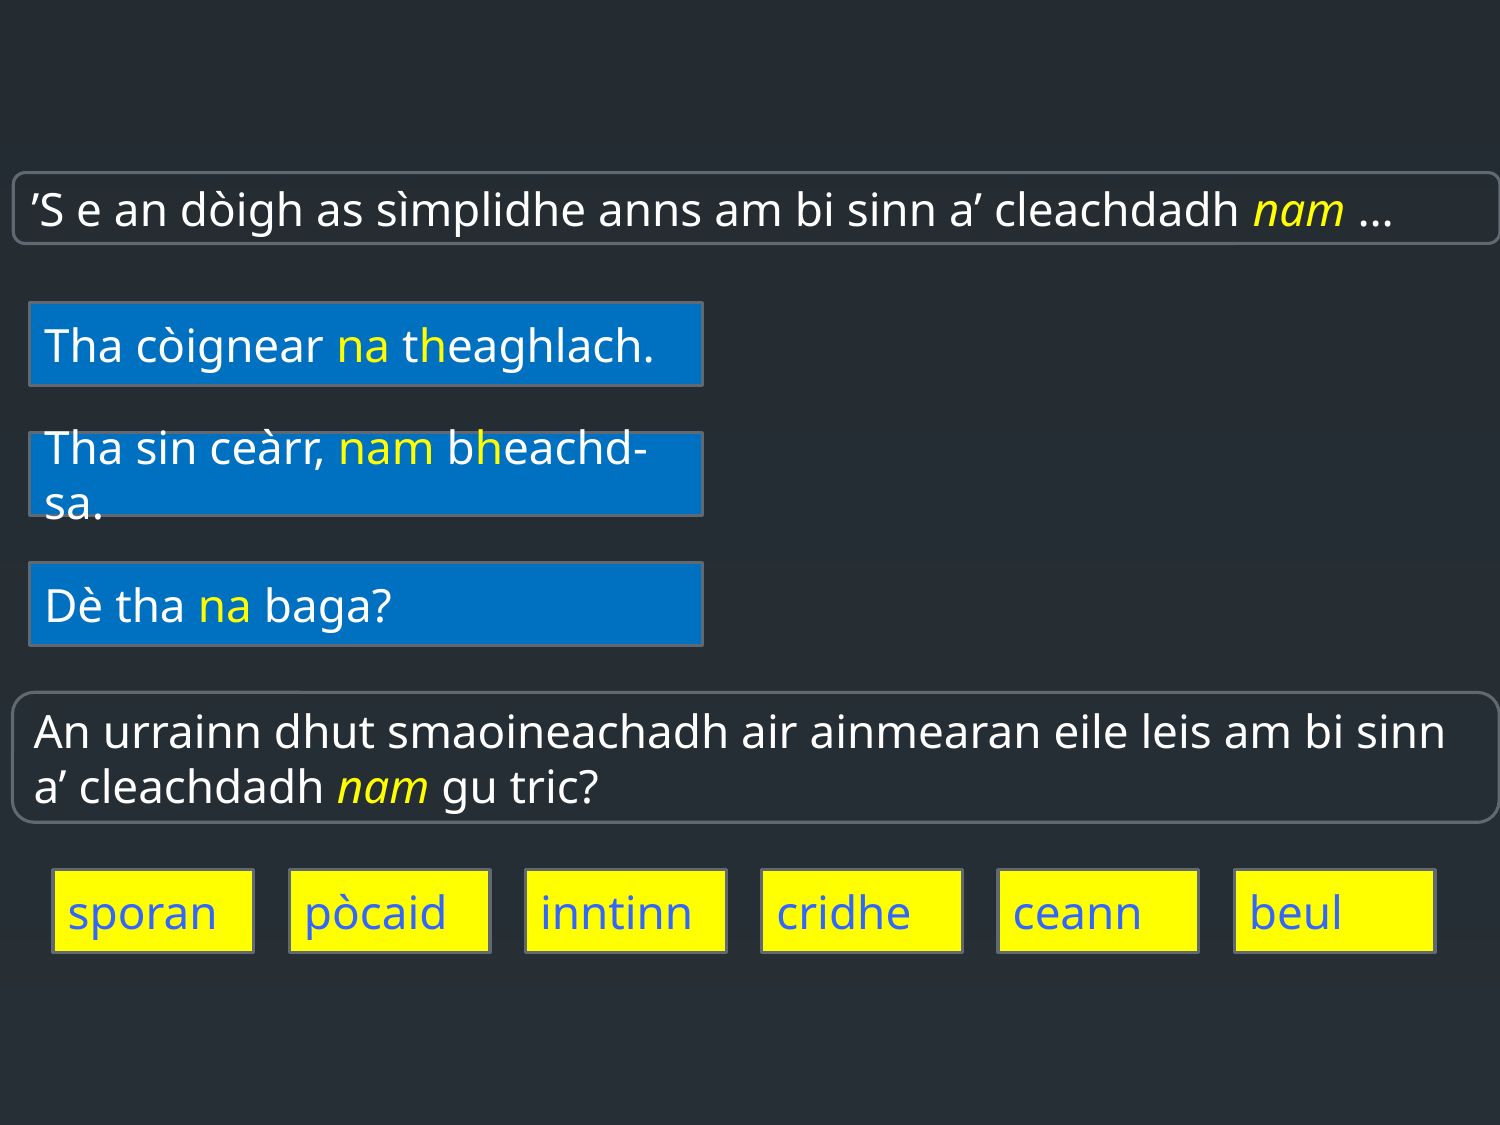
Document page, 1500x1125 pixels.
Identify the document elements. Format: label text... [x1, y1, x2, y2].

text_box cridhe [760, 868, 964, 954]
text_box pòcaid [288, 868, 492, 954]
text_box inntinn [524, 868, 728, 954]
text_box Tha sin ceàrr, nam bheachd-sa. [28, 431, 704, 517]
text_box Dè tha na baga? [28, 561, 704, 647]
text_box sporan [51, 868, 255, 954]
text_box ’S e an dòigh as sìmplidhe anns am bi sinn a’ cleachdadh nam … [11, 171, 1500, 246]
text_box Tha còignear na theaghlach. [28, 301, 704, 387]
text_box ceann [996, 868, 1200, 954]
text_box An urrainn dhut smaoineachadh air ainmearan eile leis am bi sinn a’ cleachdadh nam gu tric? [10, 690, 1500, 824]
text_box beul [1233, 868, 1437, 954]
